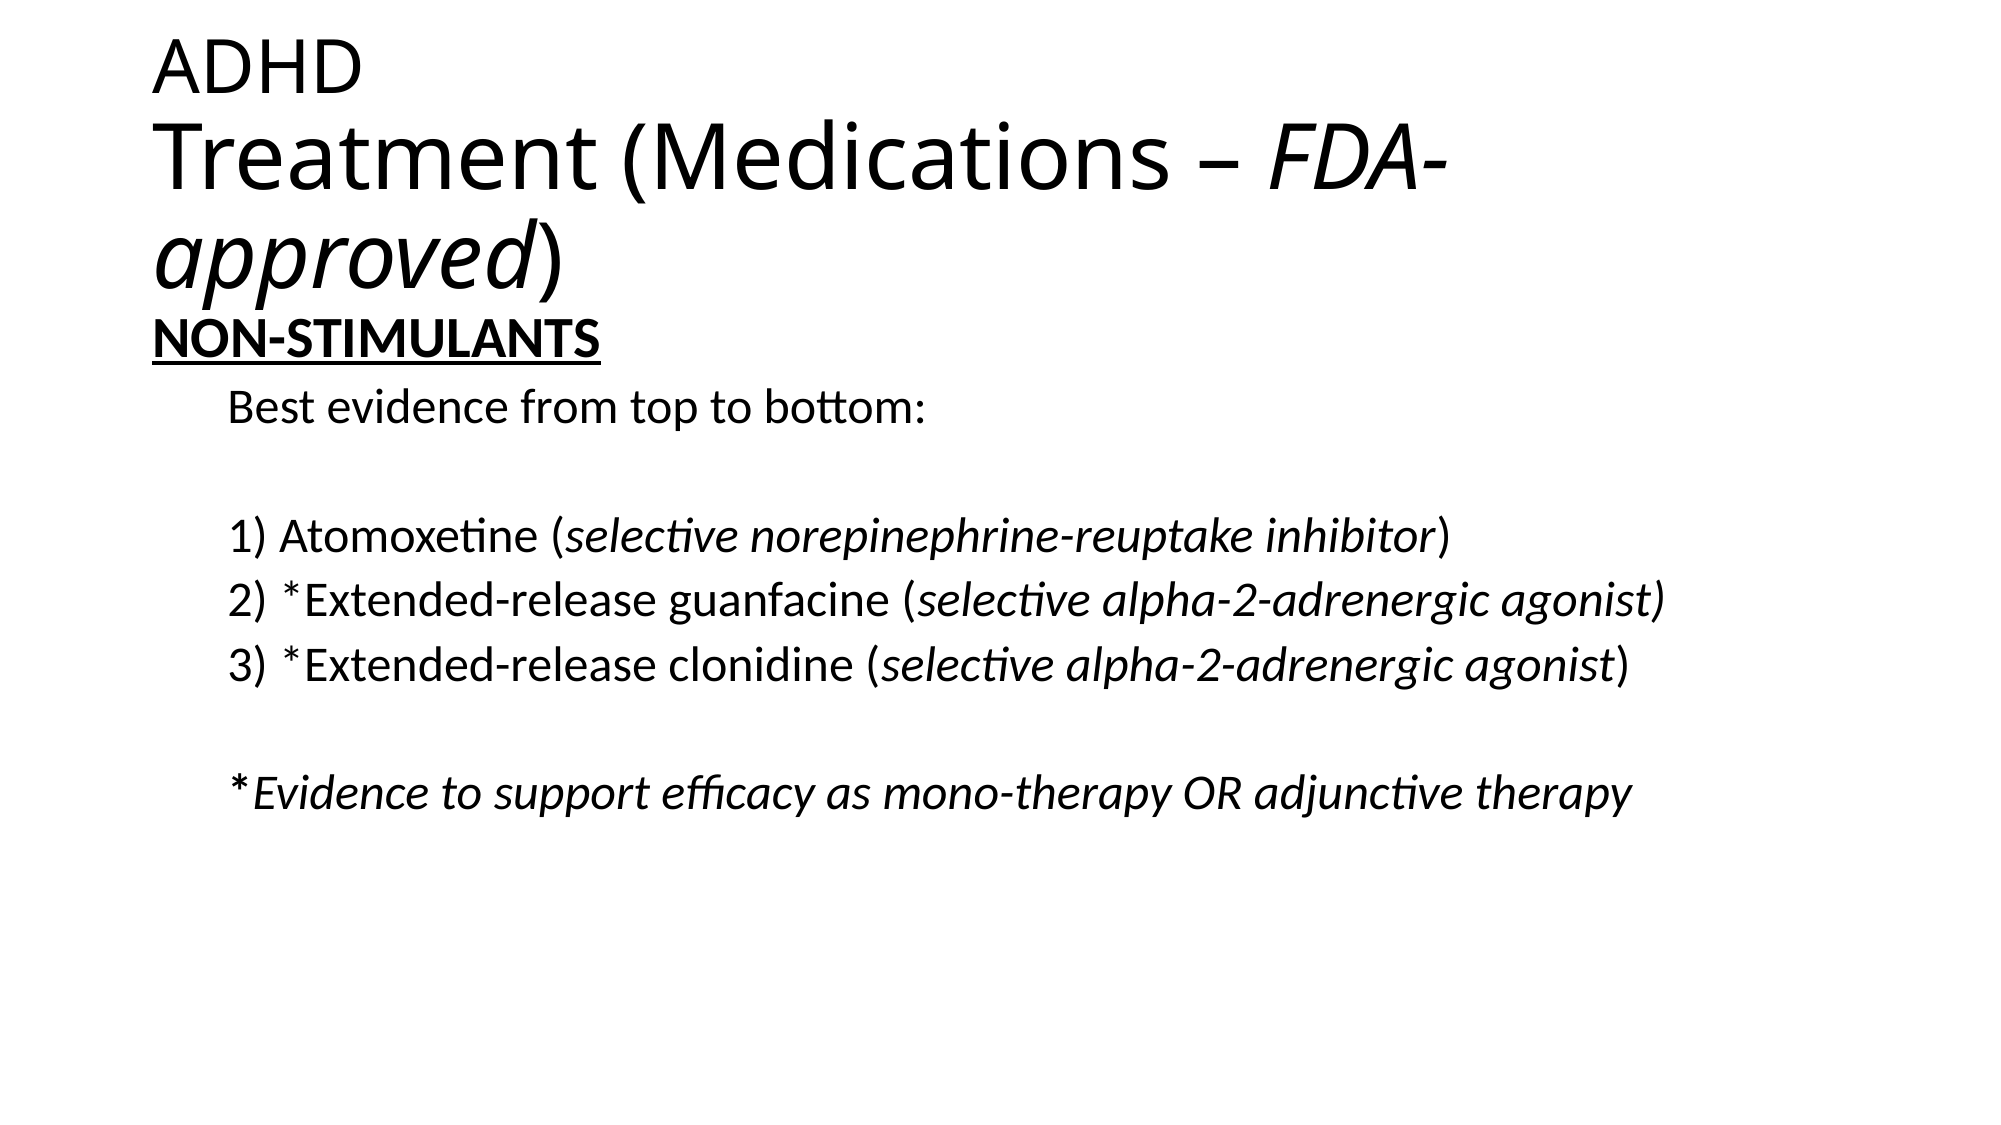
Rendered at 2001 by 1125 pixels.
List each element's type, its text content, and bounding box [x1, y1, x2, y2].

title ADHD Treatment (Medications – FDA-approved) [137, 59, 1863, 278]
list NON-STIMULANTS Best evidence from top to bottom: 1) Atomoxetine (selective norepinephrine-reuptake inhibitor) 2) *Extended-release guanfacine (selective alpha-2-adrenergic agonist) 3) *Extended-release clonidine (selective alpha-2-adrenergic agonist) *Evidence to support efficacy as mono-therapy OR adjunctive therapy [137, 299, 1863, 1014]
